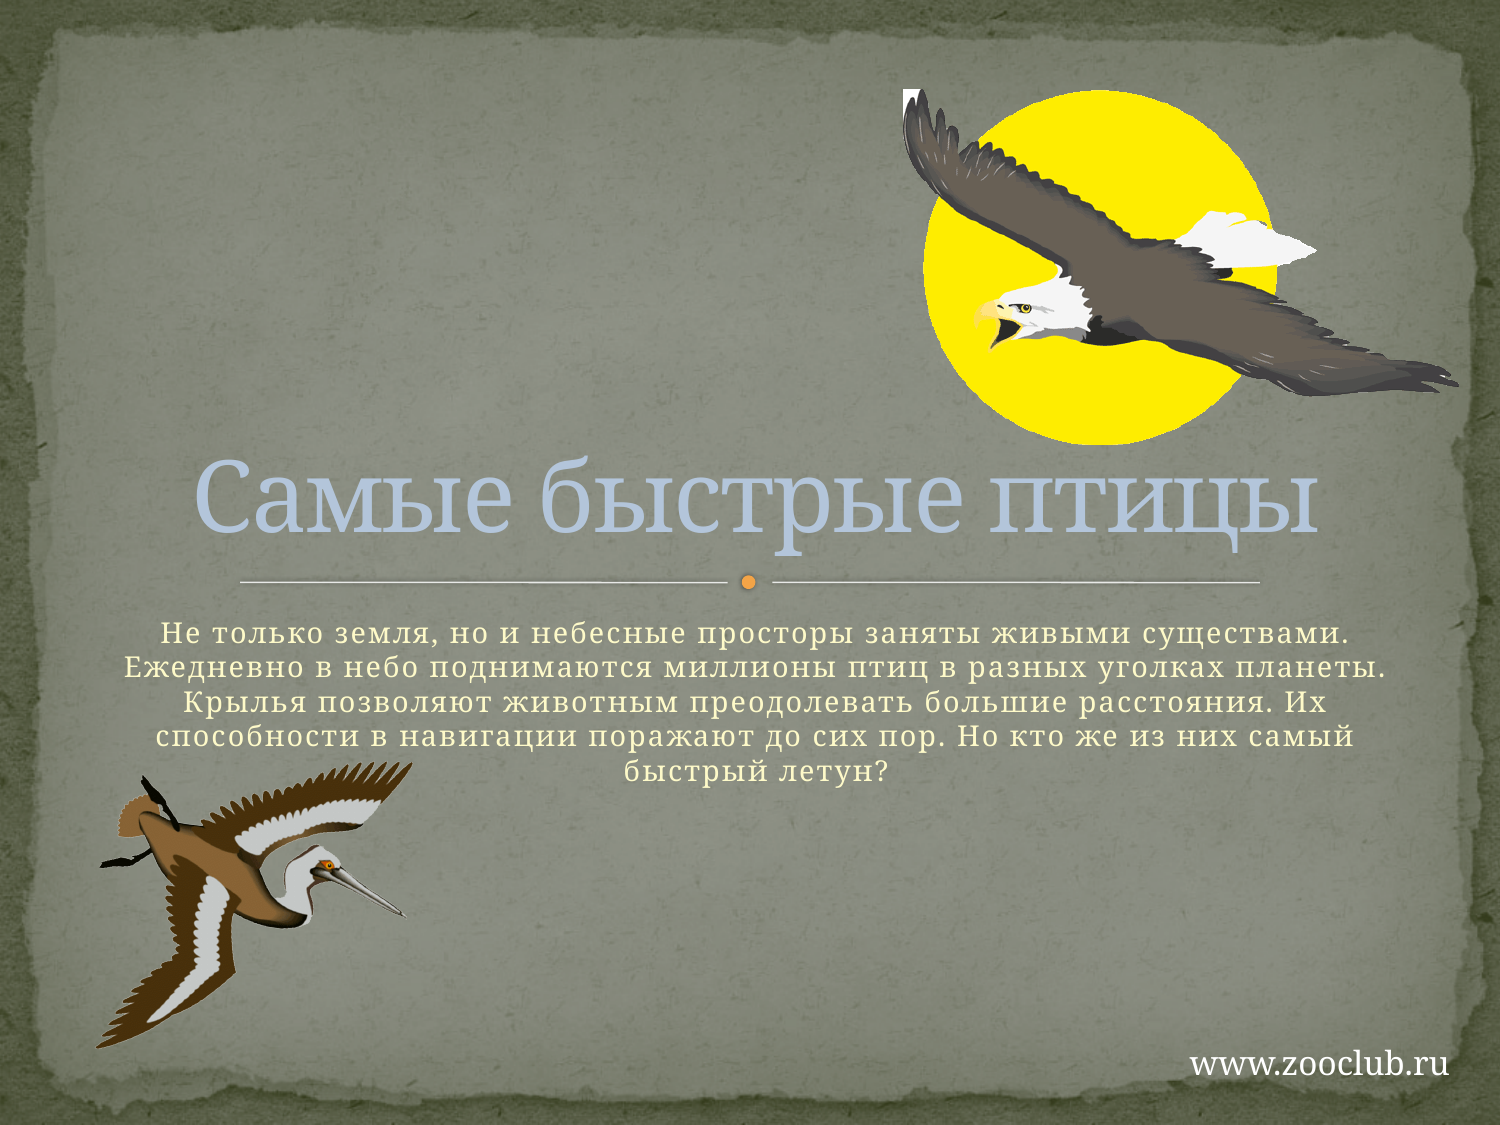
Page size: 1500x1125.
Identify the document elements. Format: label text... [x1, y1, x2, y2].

title Самые быстрые птицы [74, 235, 1438, 561]
picture [903, 89, 1459, 445]
text_box www.zooclub.ru [1174, 1034, 1465, 1090]
subtitle Не только земля, но и небесные просторы заняты живыми существами. Ежедневно в небо поднимаются миллионы птиц в разных уголках планеты. Крылья позволяют животным преодолевать большие расстояния. Их способности в навигации поражают до сих пор. Но кто же из них самый быстрый летун? [75, 606, 1438, 795]
picture [77, 725, 425, 1085]
